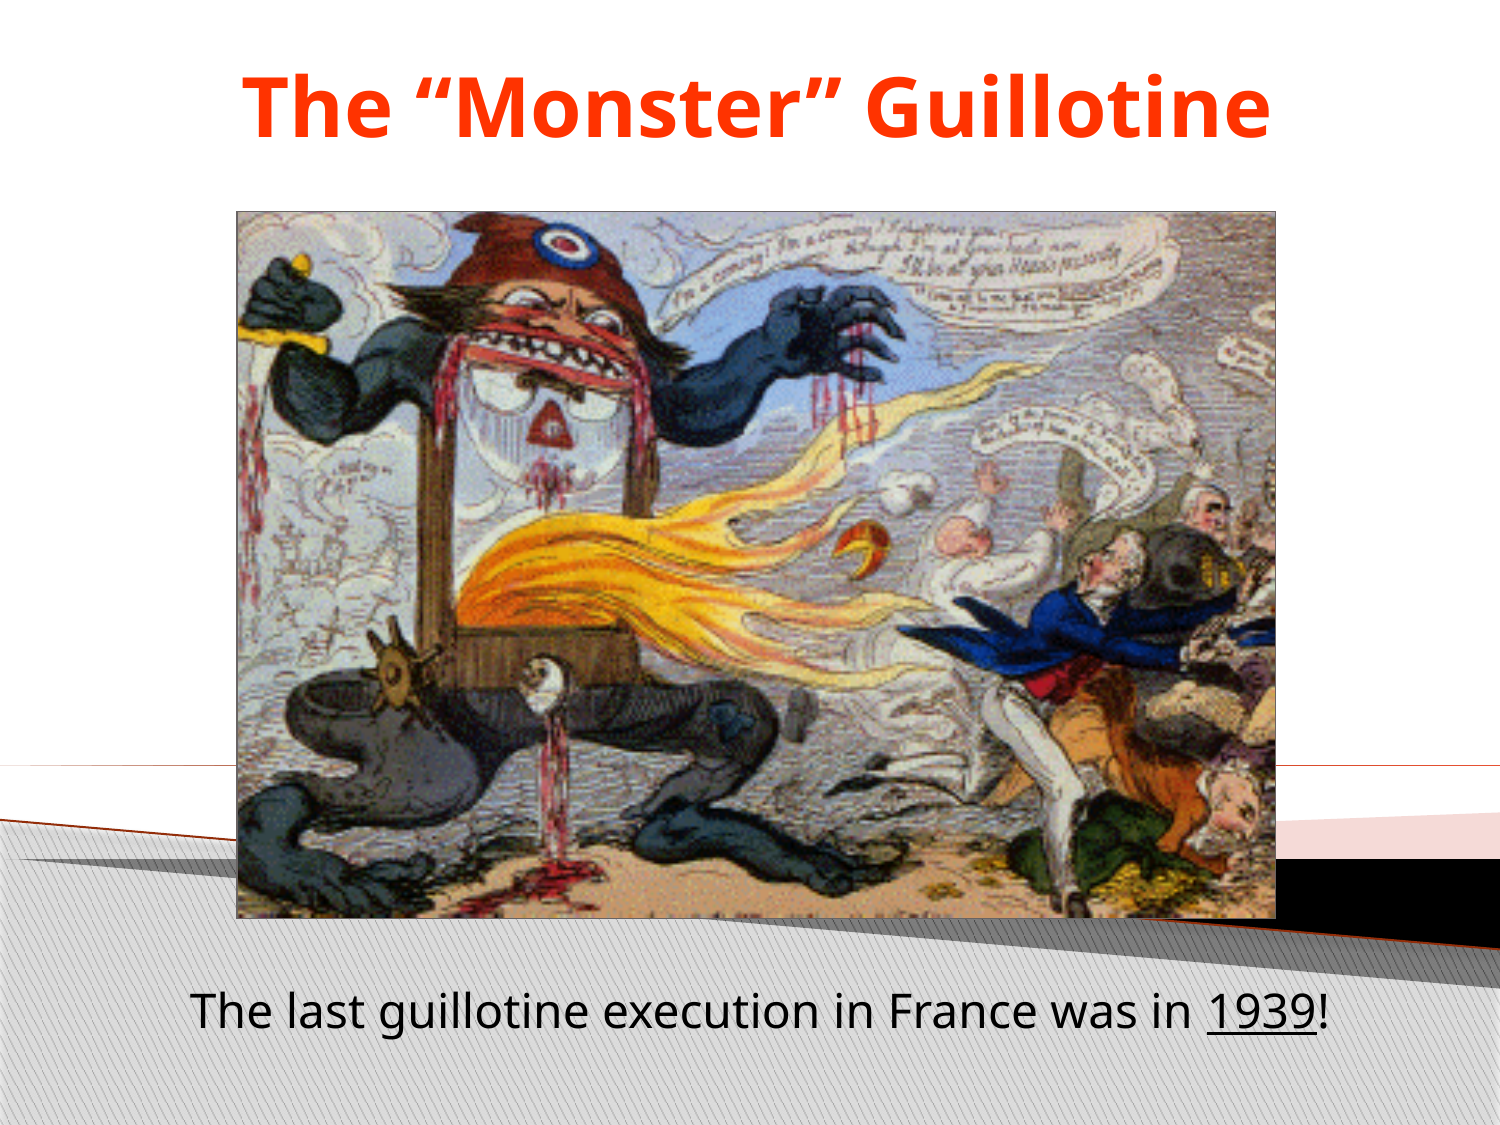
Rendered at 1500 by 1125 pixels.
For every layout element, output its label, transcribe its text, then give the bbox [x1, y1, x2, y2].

text_box The “Monster” Guillotine [225, 46, 1290, 162]
picture [5, 859, 236, 879]
text_box The last guillotine execution in France was in 1939! [164, 972, 1345, 1046]
picture [237, 212, 1500, 989]
